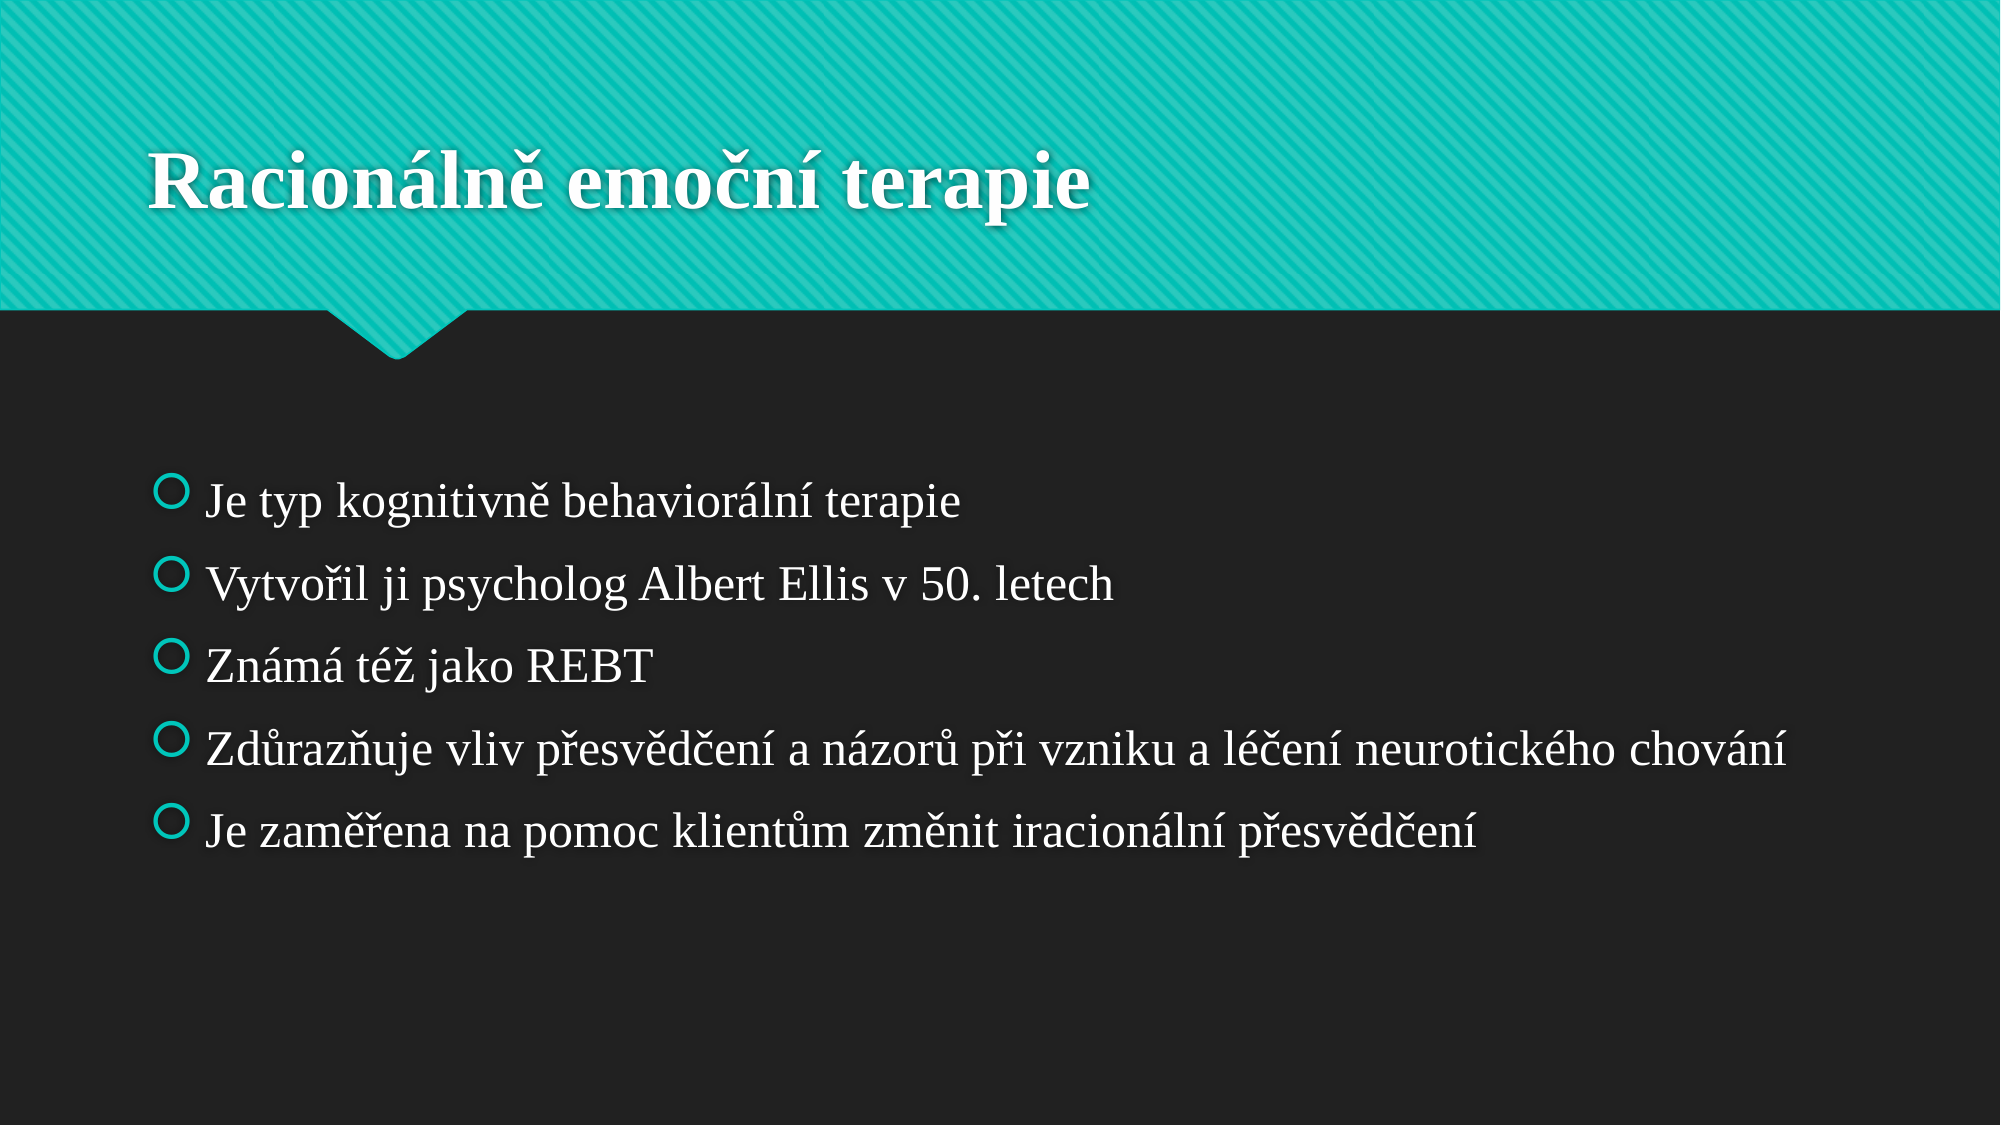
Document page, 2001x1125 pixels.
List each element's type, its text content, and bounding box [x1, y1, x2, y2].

title Racionálně emoční terapie [132, 73, 1868, 233]
list Je typ kognitivně behaviorální terapie Vytvořil ji psycholog Albert Ellis v 50. letech Známá též jako REBT Zdůrazňuje vliv přesvědčení a názorů při vzniku a léčení neurotického chování Je zaměřena na pomoc klientům změnit iracionální přesvědčení [134, 364, 1866, 962]
